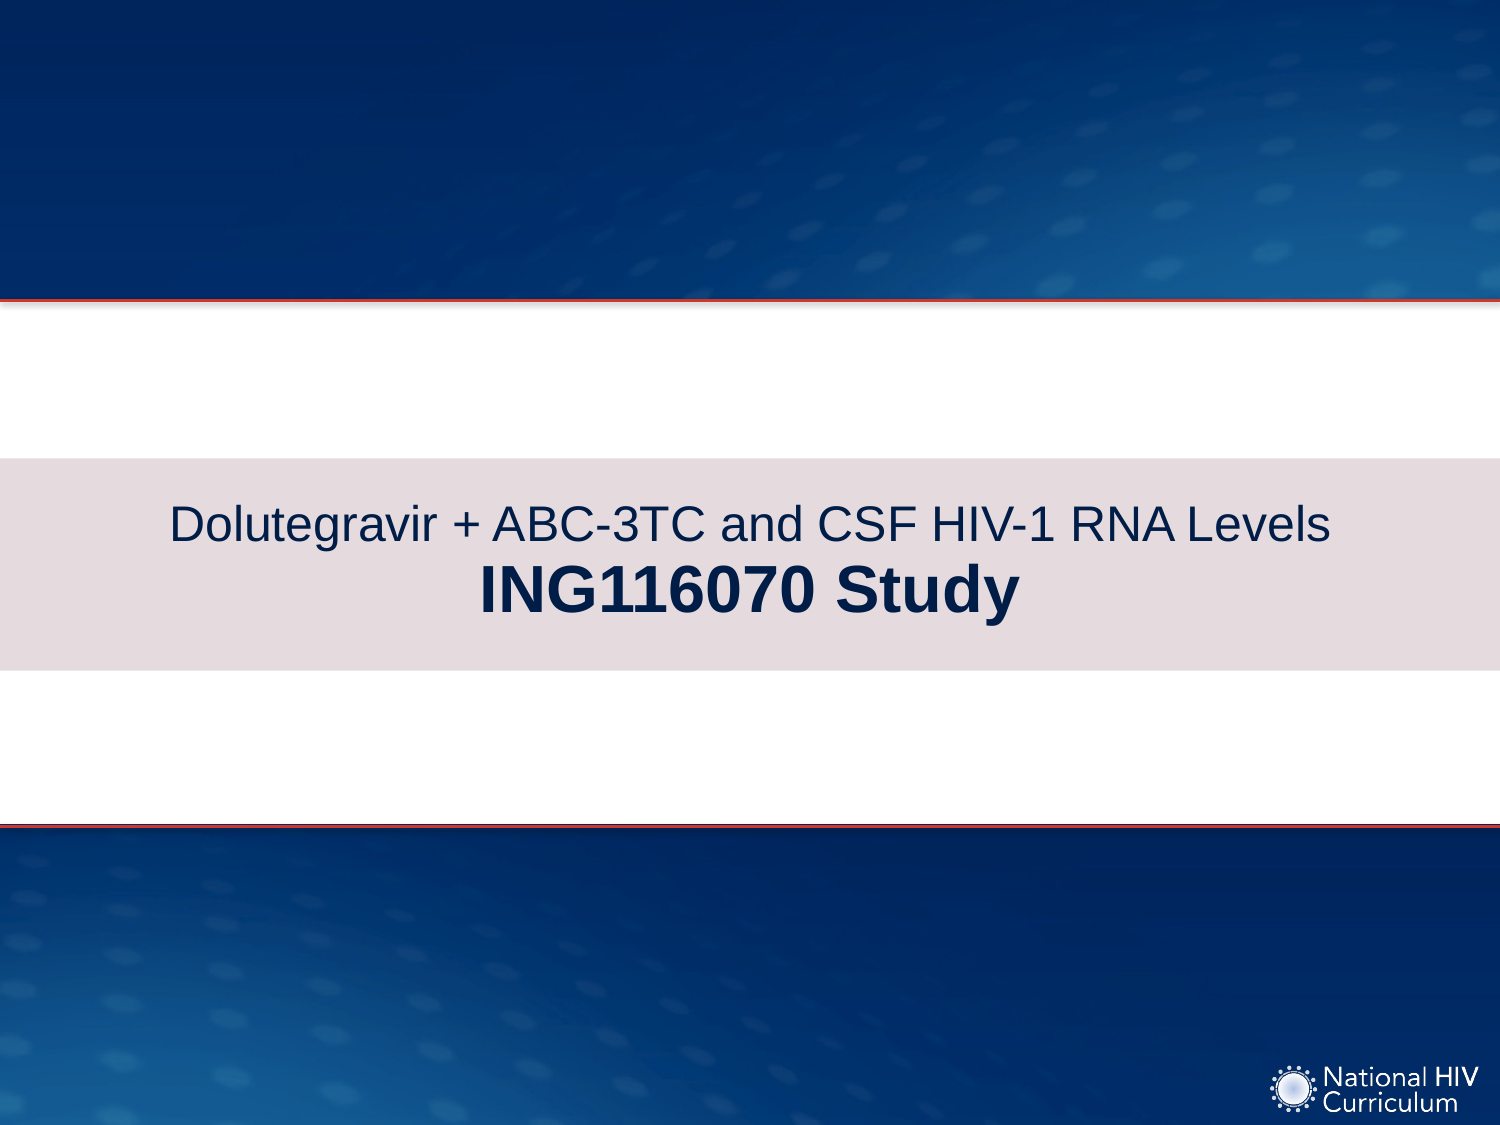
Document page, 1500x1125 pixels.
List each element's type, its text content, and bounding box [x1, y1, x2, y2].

picture [0, 0, 1500, 299]
title Dolutegravir + ABC-3TC and CSF HIV-1 RNA Levels ING116070 Study [75, 460, 1426, 670]
picture [0, 828, 1500, 1125]
